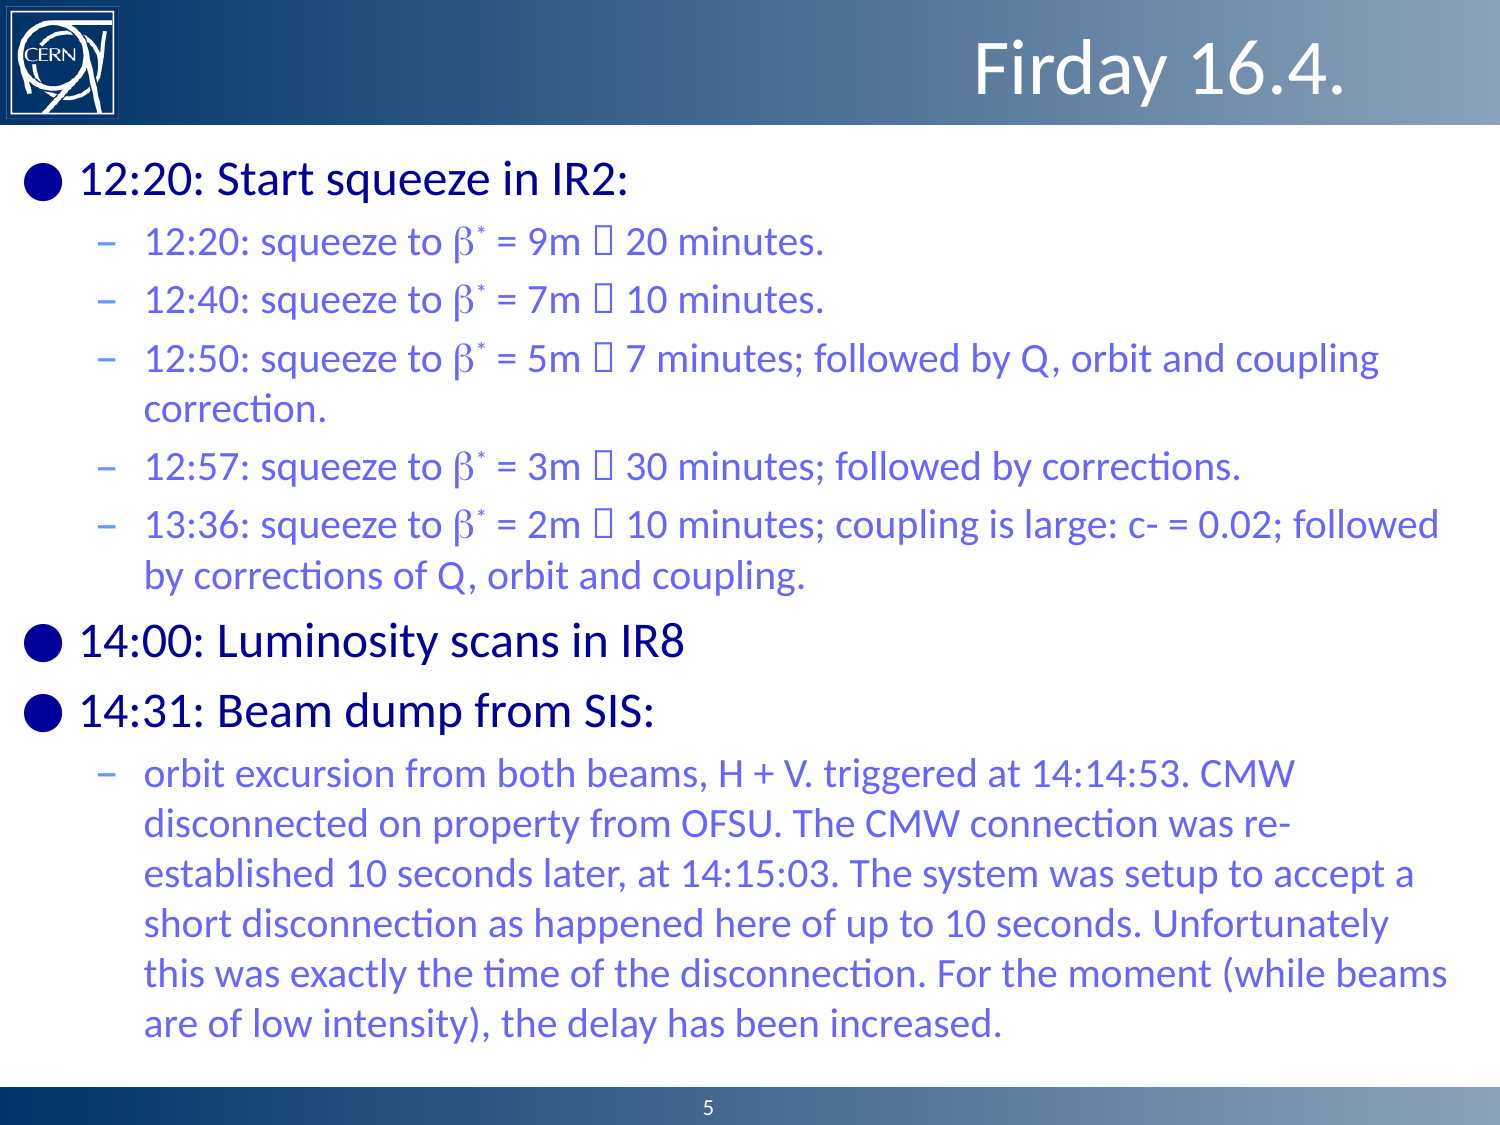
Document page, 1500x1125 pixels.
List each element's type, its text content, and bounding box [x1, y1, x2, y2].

list 12:20: Start squeeze in IR2: 12:20: squeeze to b* = 9m  20 minutes. 12:40: squeeze to b* = 7m  10 minutes. 12:50: squeeze to b* = 5m  7 minutes; followed by Q, orbit and coupling correction. 12:57: squeeze to b* = 3m  30 minutes; followed by corrections. 13:36: squeeze to b* = 2m  10 minutes; coupling is large: c- = 0.02; followed by corrections of Q, orbit and coupling. 14:00: Luminosity scans in IR8 14:31: Beam dump from SIS: orbit excursion from both beams, H + V. triggered at 14:14:53. CMW disconnected on property from OFSU. The CMW connection was re-established 10 seconds later, at 14:15:03. The system was setup to accept a short disconnection as happened here of up to 10 seconds. Unfortunately this was exactly the time of the disconnection. For the moment (while beams are of low intensity), the delay has been increased. [6, 137, 1470, 1014]
slide_number 5 [687, 1089, 876, 1125]
title Firday 16.4. [124, 0, 1363, 126]
picture [6, 6, 119, 119]
